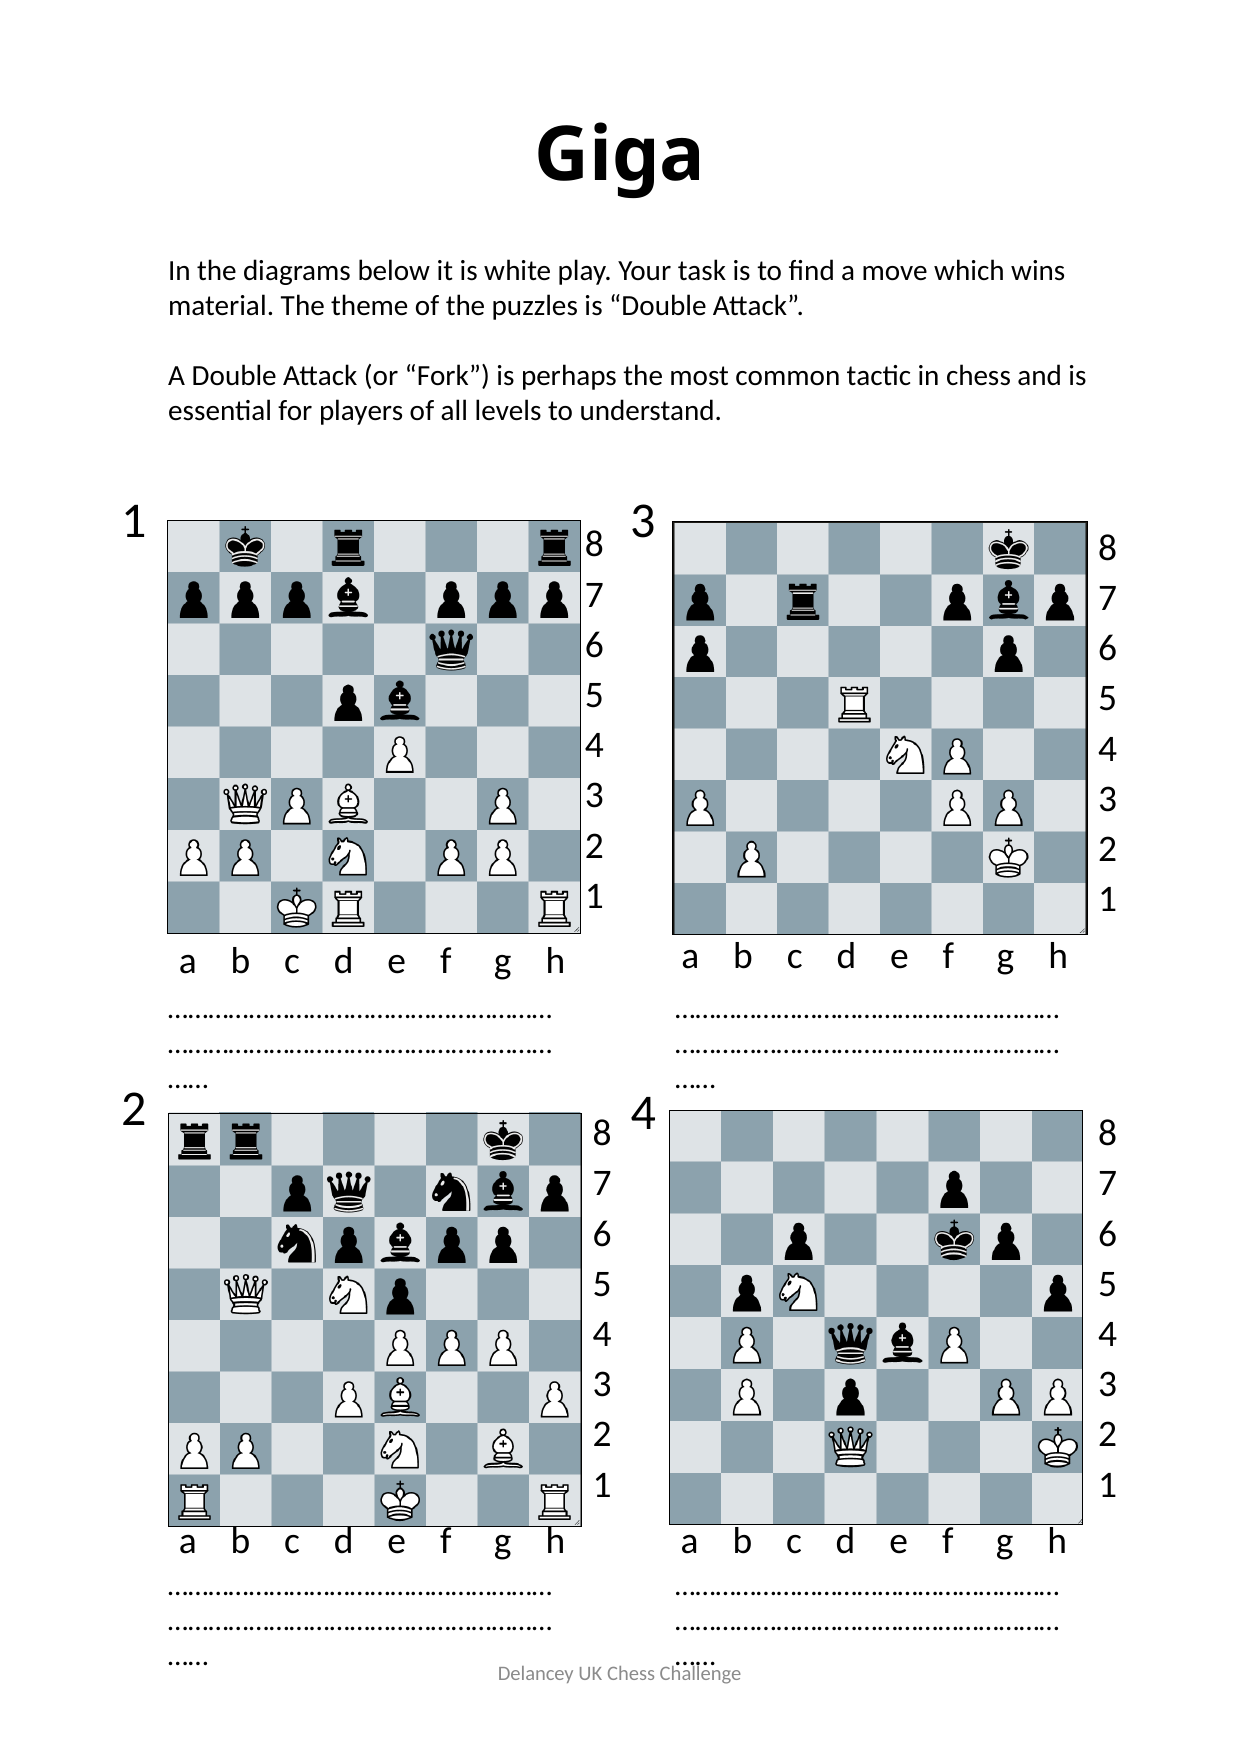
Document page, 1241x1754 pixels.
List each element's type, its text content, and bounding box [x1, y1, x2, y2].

text_box In the diagrams below it is white play. Your task is to find a move which wins material. The theme of the puzzles is “Double Attack”. A Double Attack (or “Fork”) is perhaps the most common tactic in chess and is essential for players of all levels to understand. [153, 244, 1130, 434]
picture [167, 520, 581, 934]
text_box 4 [615, 1072, 674, 1147]
text_box a b c d e f g h [665, 1508, 1087, 1569]
text_box 2 [106, 1067, 164, 1143]
picture [669, 1110, 1083, 1525]
text_box a b c d e f g h [163, 1508, 585, 1569]
text_box 8 7 6 5 4 3 2 1 [570, 512, 635, 924]
text_box ………………………………………………………………………………………………………… [153, 981, 585, 1102]
text_box ………………………………………………………………………………………………………… [660, 981, 1093, 1102]
picture [672, 521, 1088, 935]
footer Delancey UK Chess Challenge [410, 1625, 830, 1719]
title Giga [85, 93, 1155, 220]
text_box 1 [106, 480, 164, 555]
text_box ………………………………………………………………………………………………………… [660, 1559, 1093, 1679]
text_box 8 7 6 5 4 3 2 1 [578, 1100, 643, 1512]
text_box 8 7 6 5 4 3 2 1 [1083, 515, 1148, 927]
text_box 3 [615, 479, 674, 555]
text_box a b c d e f g h [666, 924, 1088, 984]
picture [168, 1112, 582, 1527]
text_box ………………………………………………………………………………………………………… [153, 1559, 585, 1679]
text_box 8 7 6 5 4 3 2 1 [1083, 1100, 1148, 1512]
text_box a b c d e f g h [163, 928, 585, 989]
